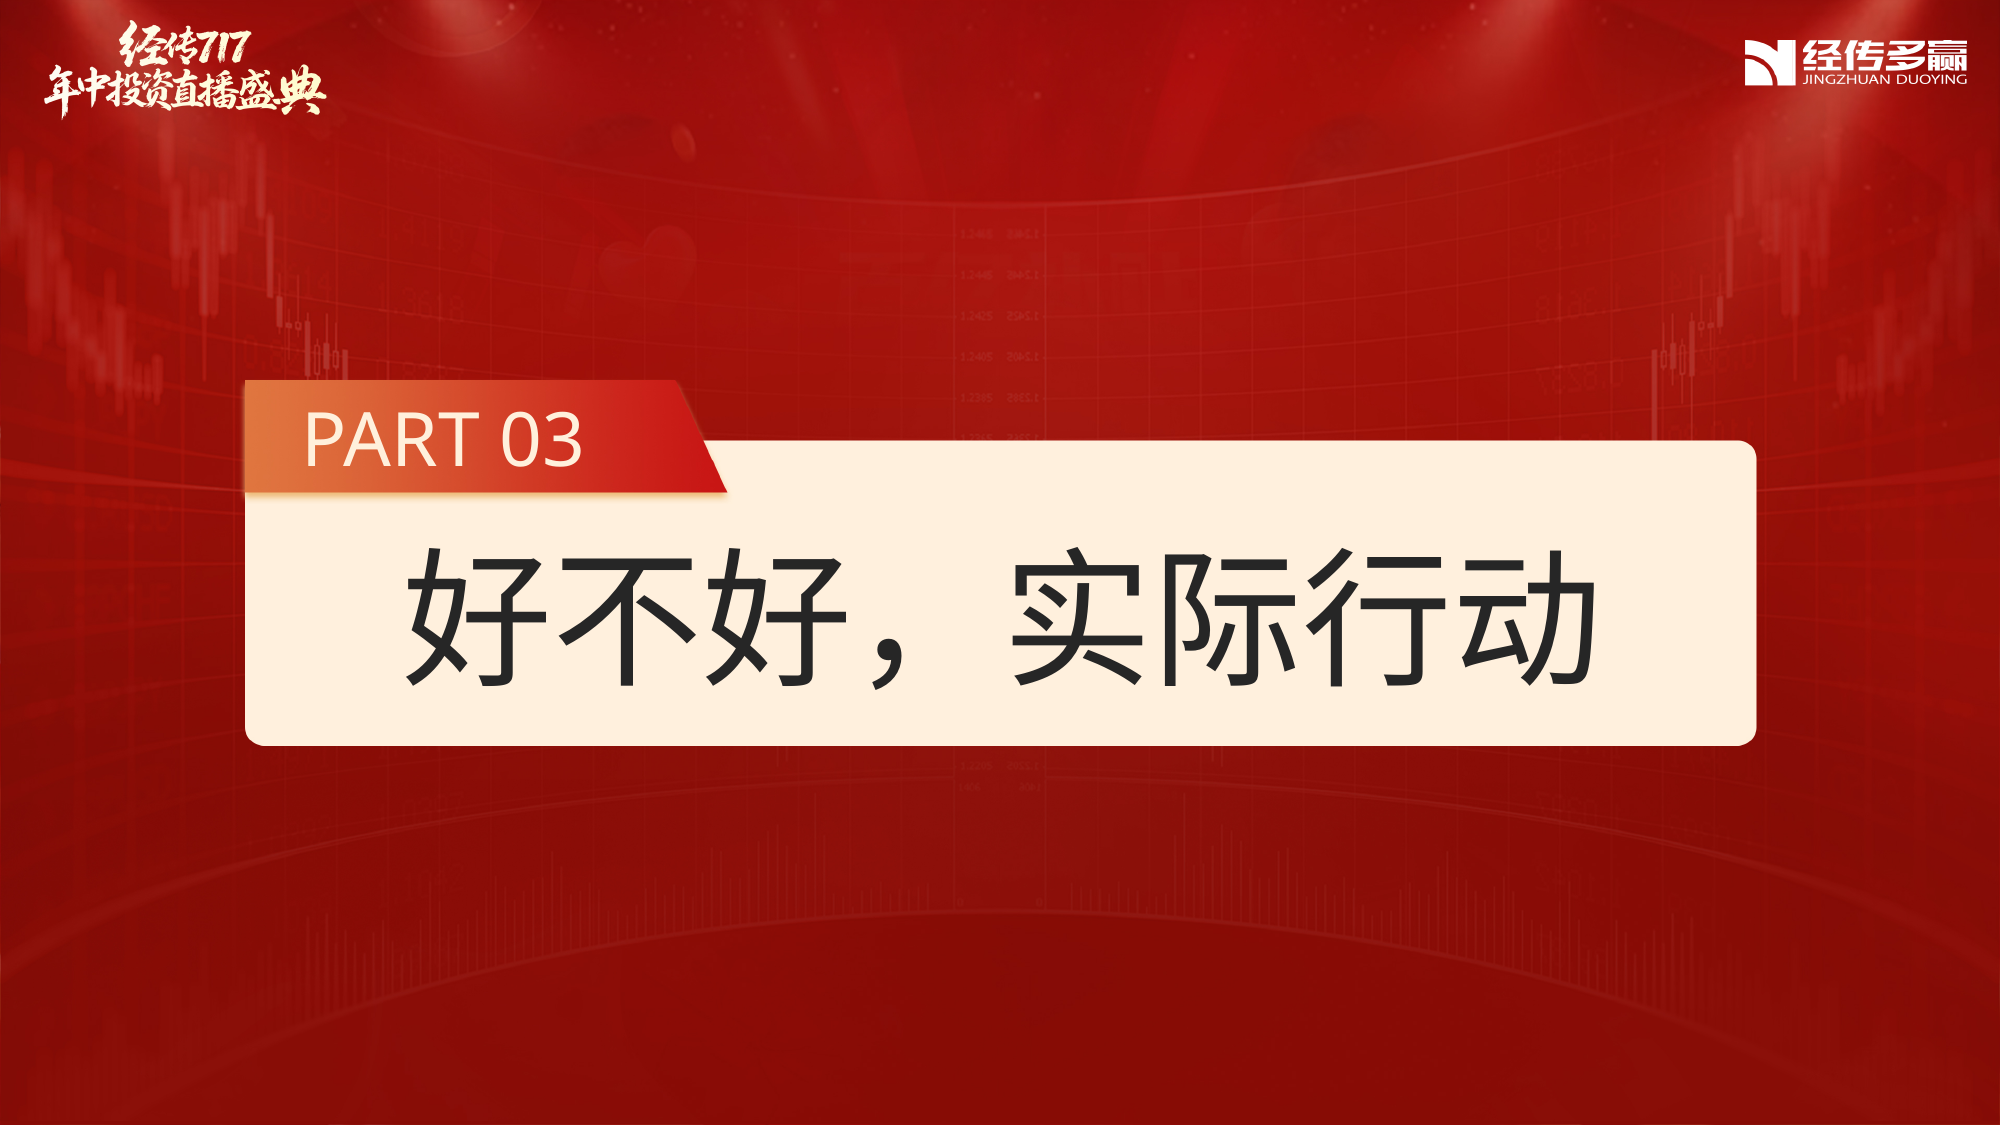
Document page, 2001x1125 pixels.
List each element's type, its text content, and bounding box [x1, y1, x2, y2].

picture [0, 0, 2000, 1125]
text_box PART 03 [287, 384, 647, 476]
text_box 好不好，实际行动 [367, 517, 1637, 712]
